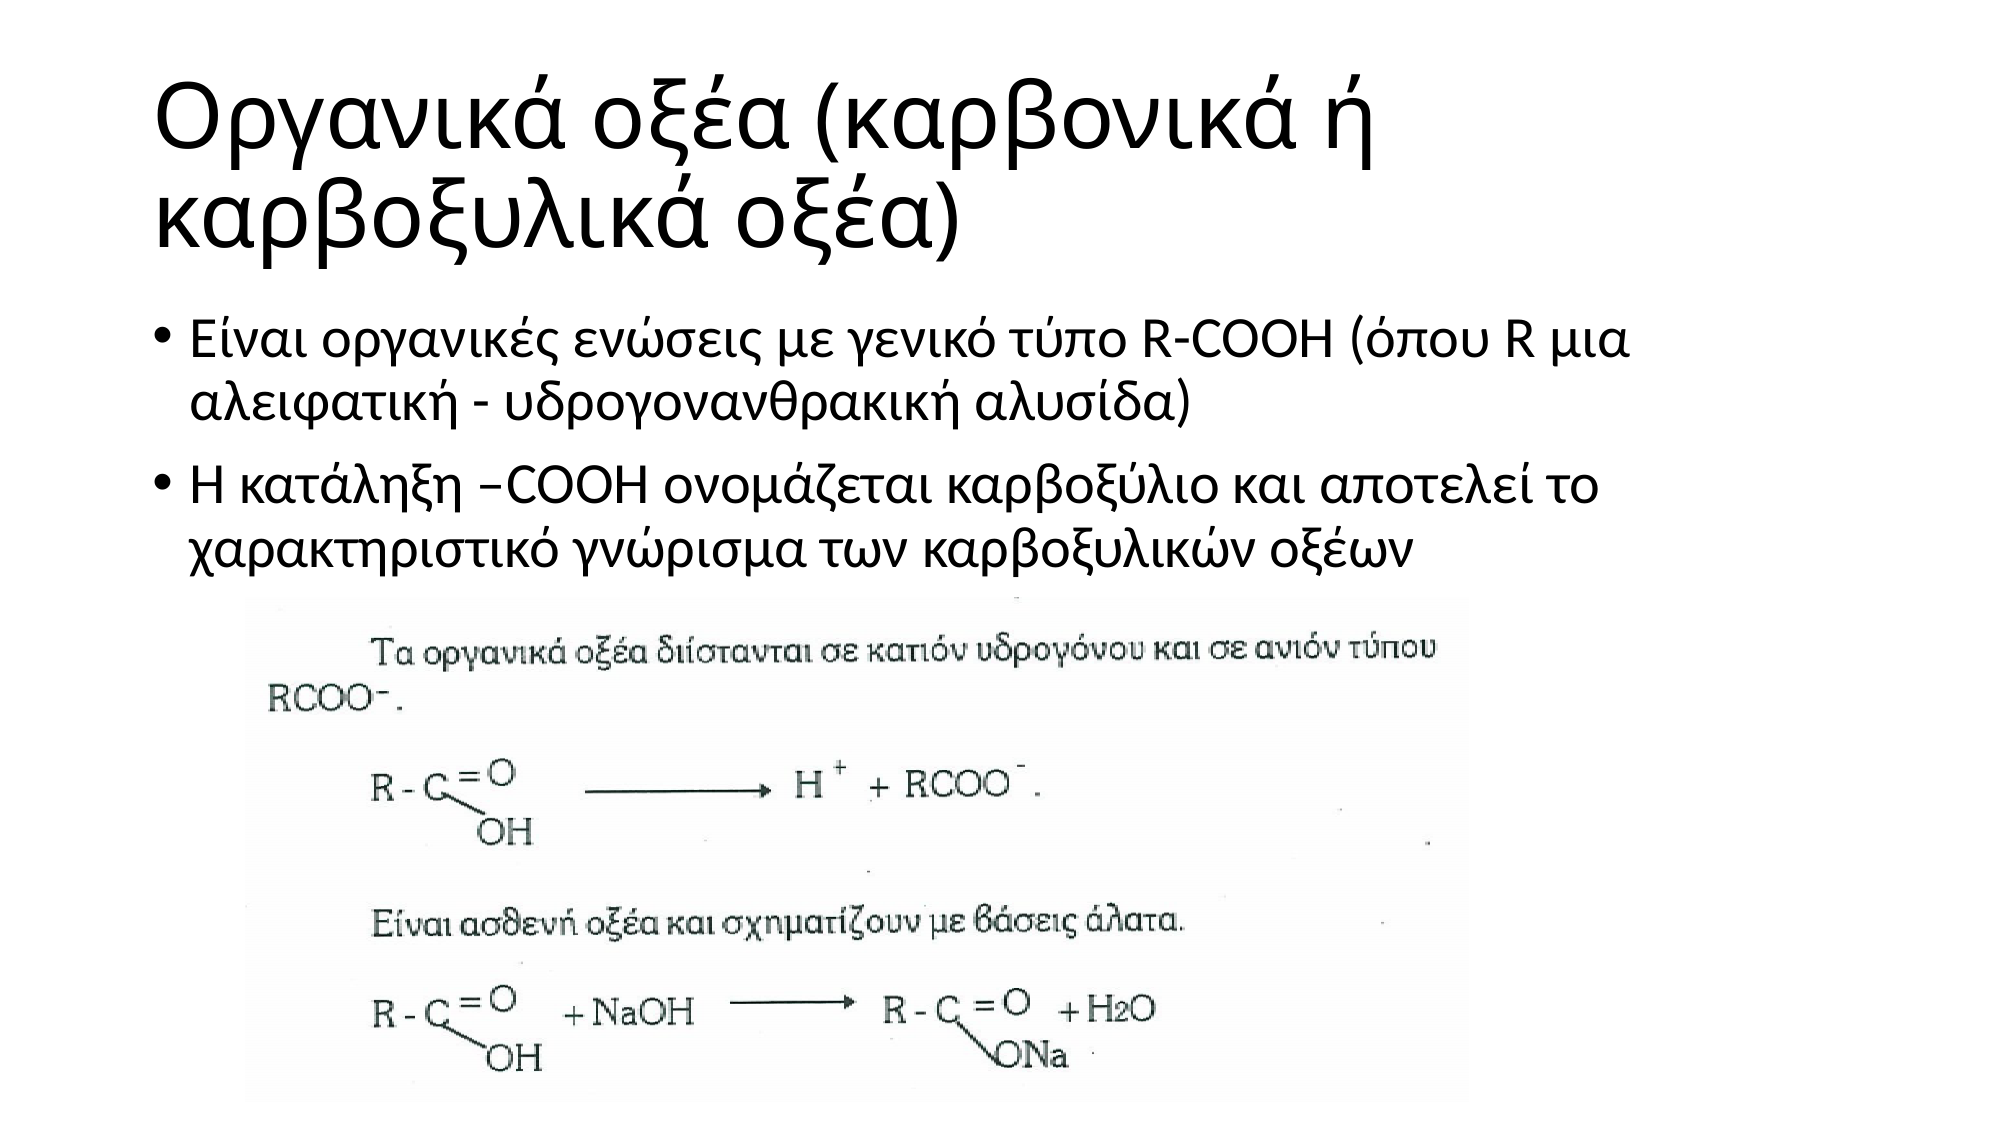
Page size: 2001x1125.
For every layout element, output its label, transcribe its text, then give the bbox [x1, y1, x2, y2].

picture [245, 597, 1470, 1102]
list Είναι οργανικές ενώσεις με γενικό τύπο R-COOH (όπου R μια αλειφατική - υδρογονανθρακική αλυσίδα) Η κατάληξη –COOH ονομάζεται καρβοξύλιο και αποτελεί το χαρακτηριστικό γνώρισμα των καρβοξυλικών οξέων [137, 299, 1863, 1014]
title Οργανικά οξέα (καρβονικά ή καρβοξυλικά οξέα) [137, 59, 1863, 278]
